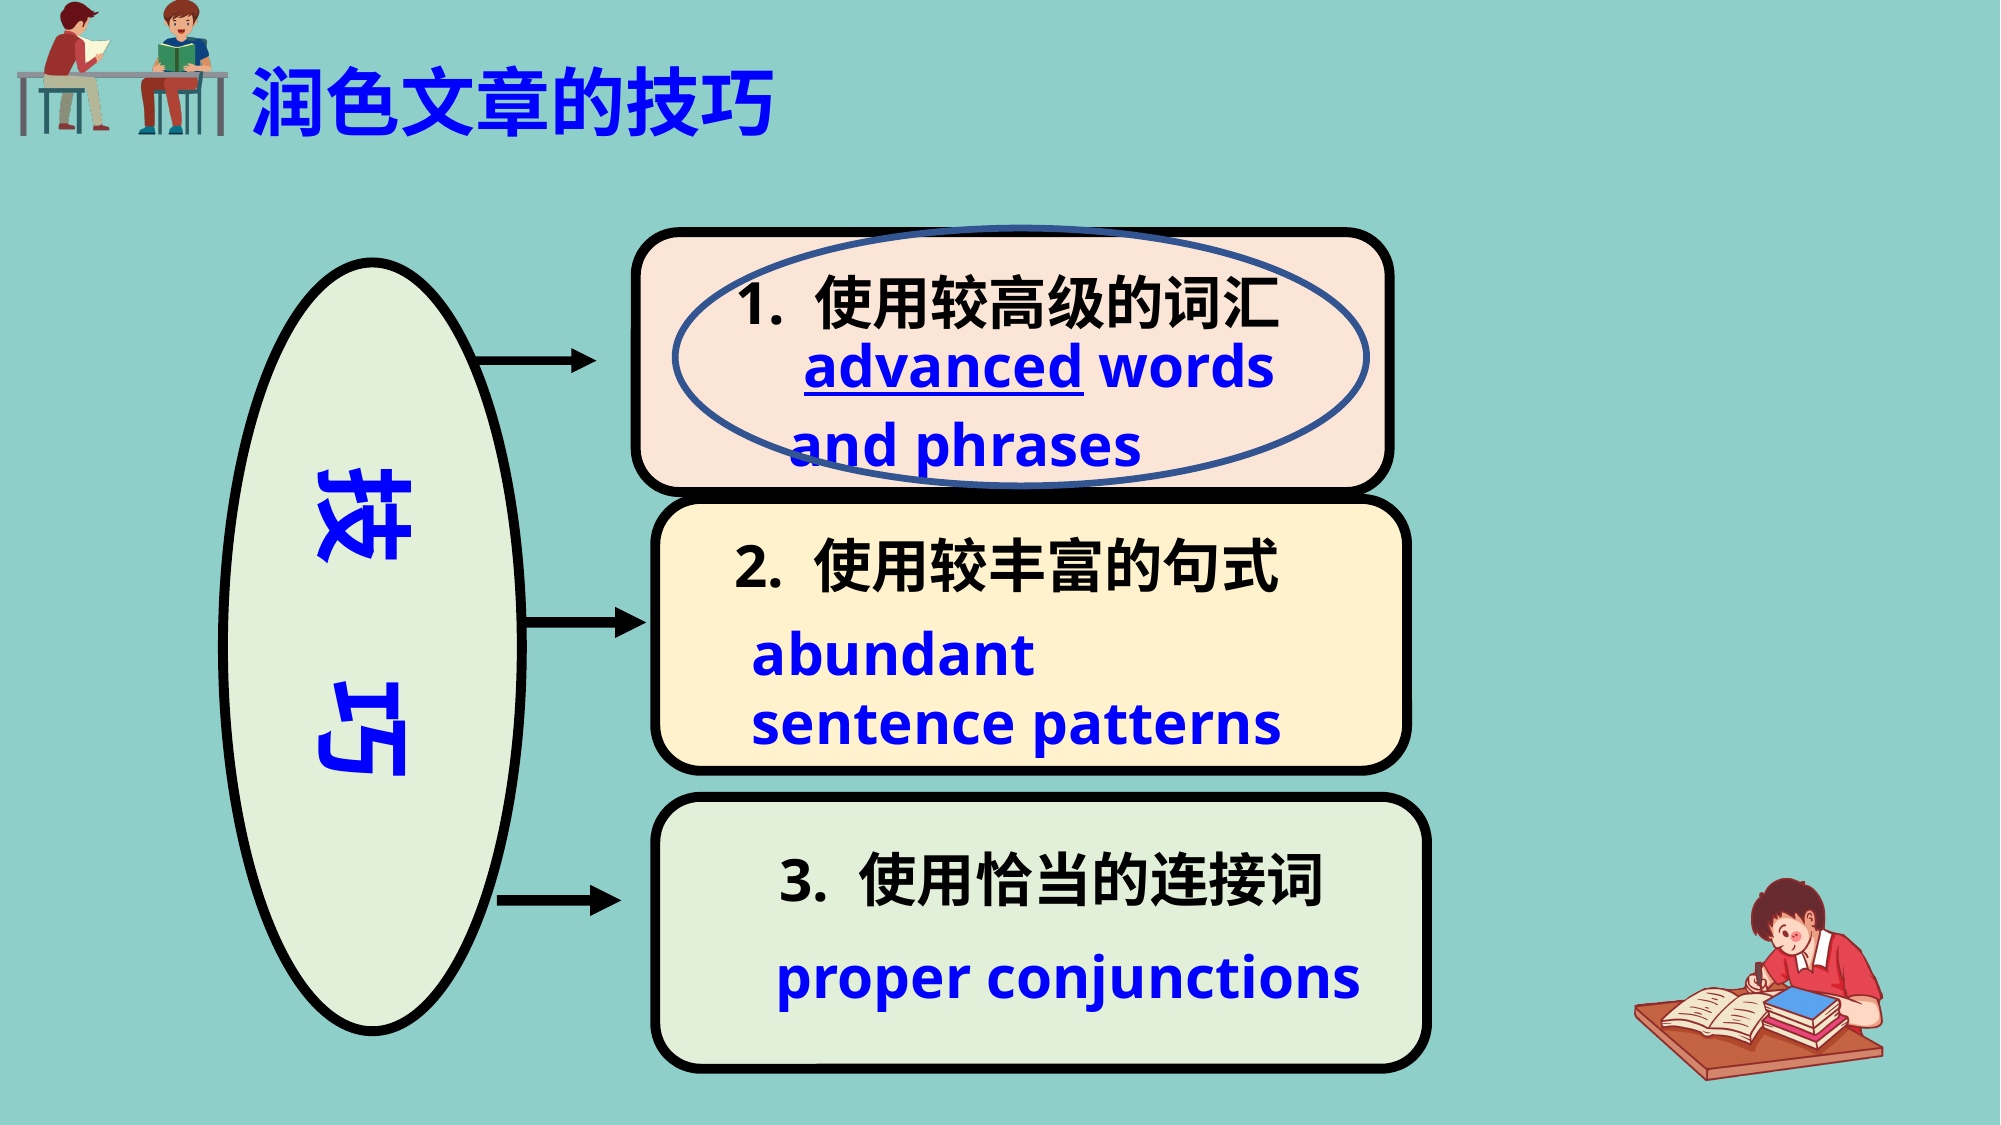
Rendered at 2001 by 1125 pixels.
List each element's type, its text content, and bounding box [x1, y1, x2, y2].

picture [17, 0, 228, 136]
text_box 润色文章的技巧 [235, 47, 791, 153]
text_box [655, 796, 1427, 1069]
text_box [652, 498, 1524, 771]
text_box [925, 227, 1116, 232]
picture [1631, 846, 1891, 1105]
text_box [635, 232, 1390, 493]
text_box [222, 262, 647, 1032]
